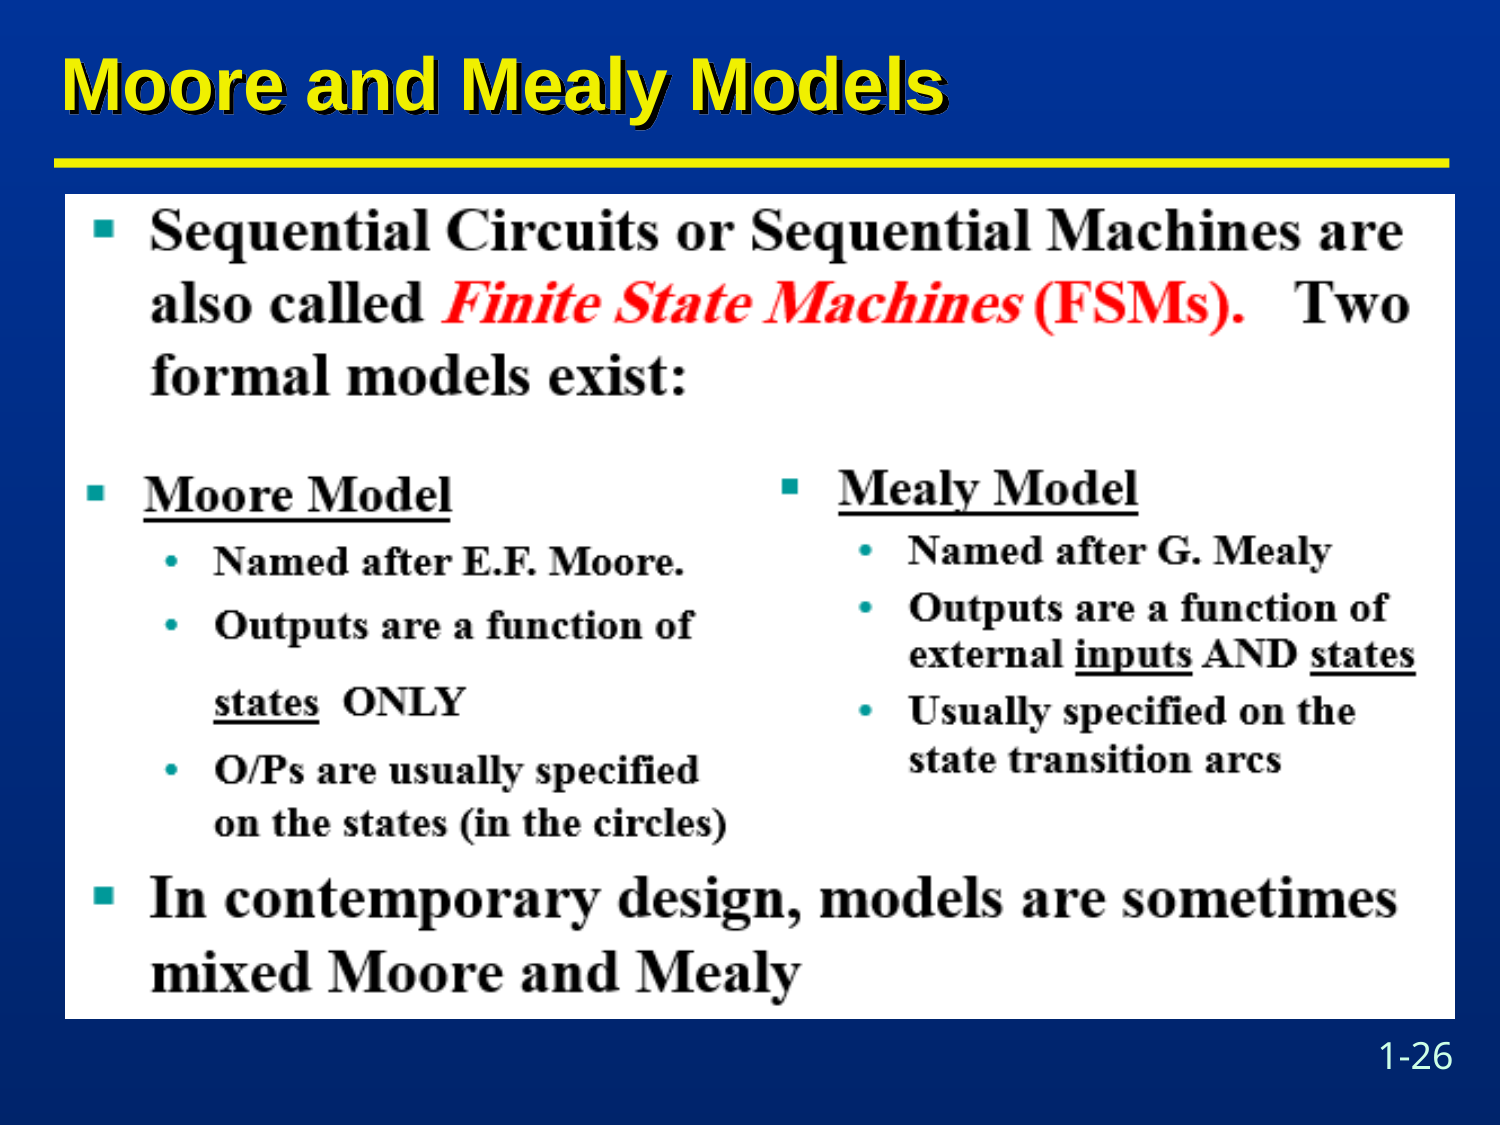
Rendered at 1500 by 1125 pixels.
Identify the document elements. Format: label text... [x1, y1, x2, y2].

title Moore and Mealy Models [46, 33, 1455, 139]
picture [65, 194, 1455, 1019]
